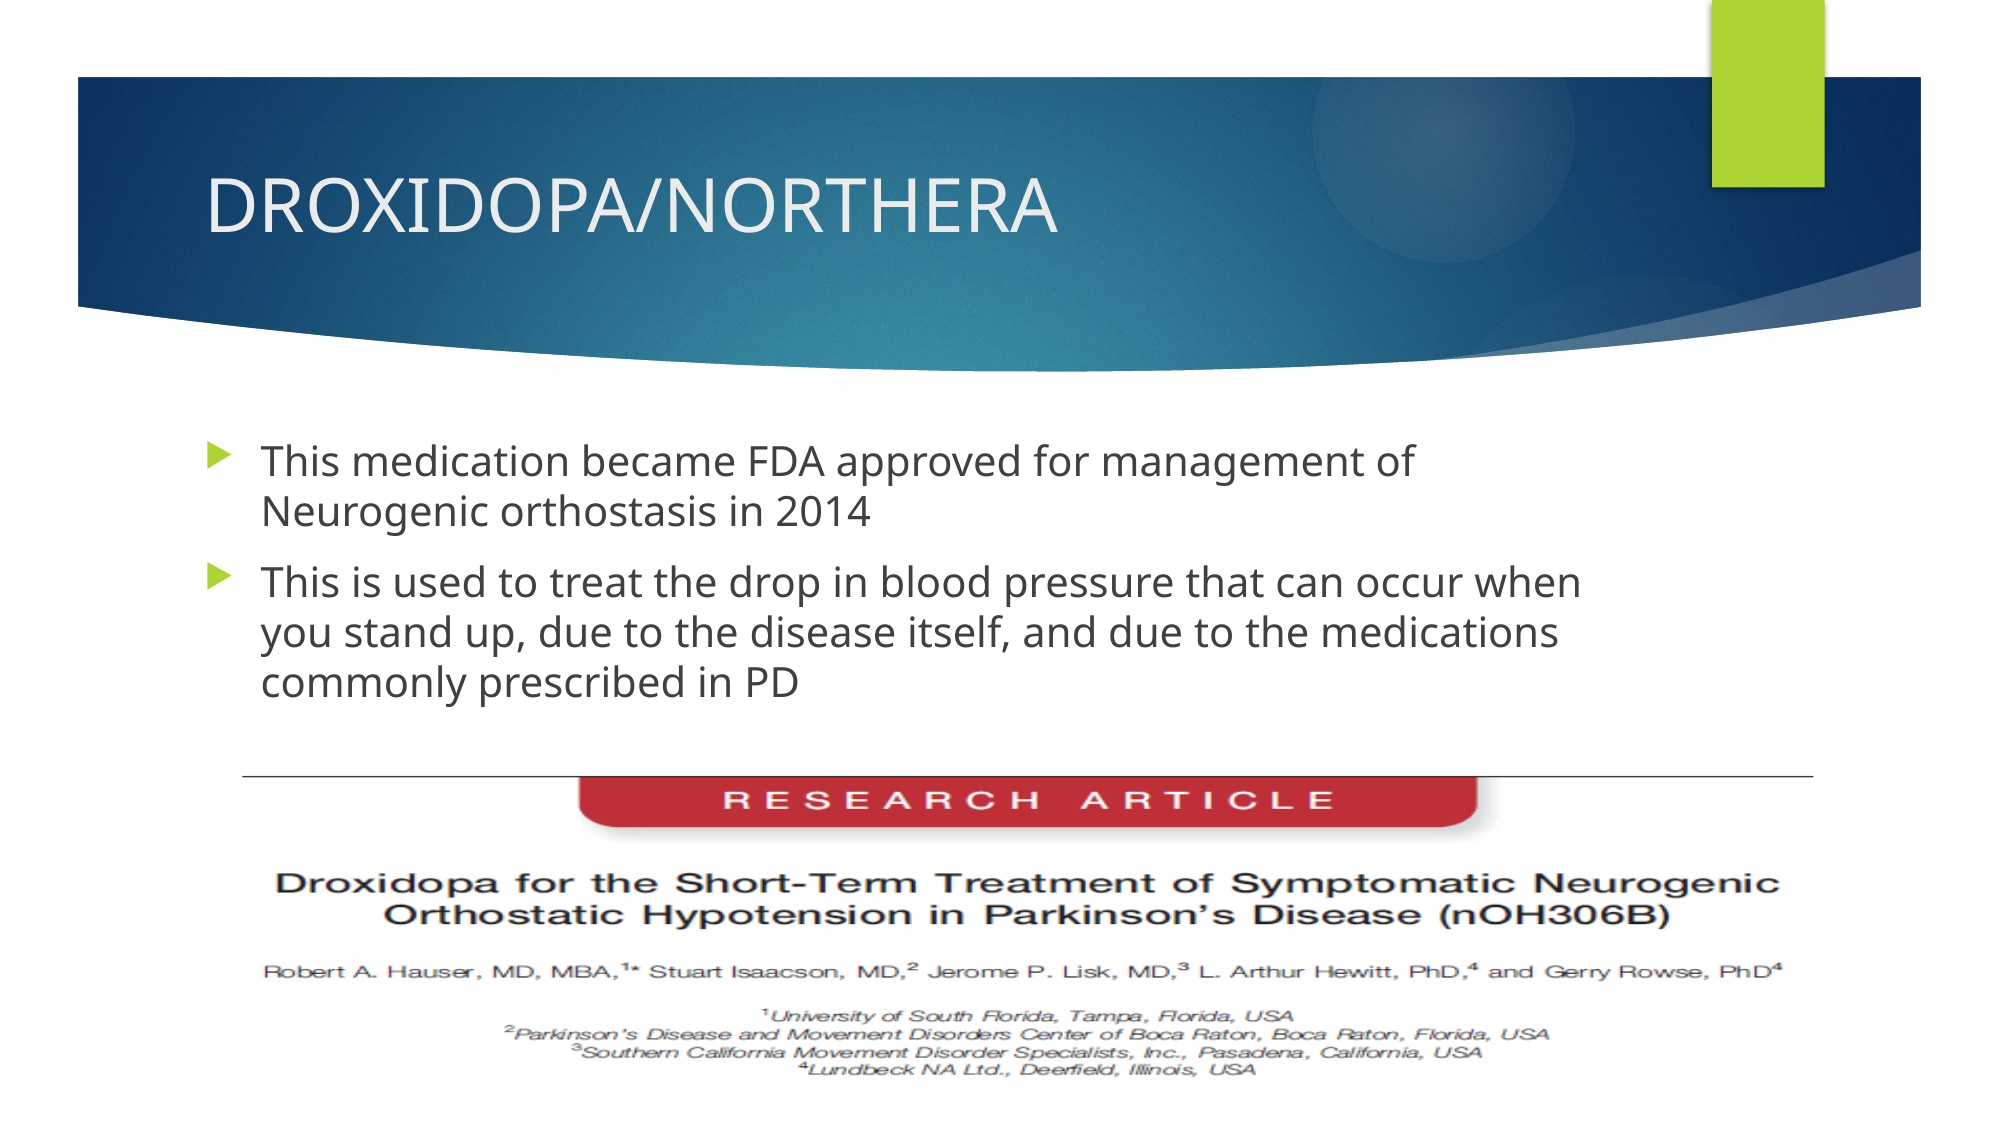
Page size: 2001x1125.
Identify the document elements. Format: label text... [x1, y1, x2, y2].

picture [161, 730, 1856, 1125]
list This medication became FDA approved for management of Neurogenic orthostasis in 2014 This is used to treat the drop in blood pressure that can occur when you stand up, due to the disease itself, and due to the medications commonly prescribed in PD [189, 427, 1627, 730]
title DROXIDOPA/NORTHERA [189, 159, 1627, 336]
